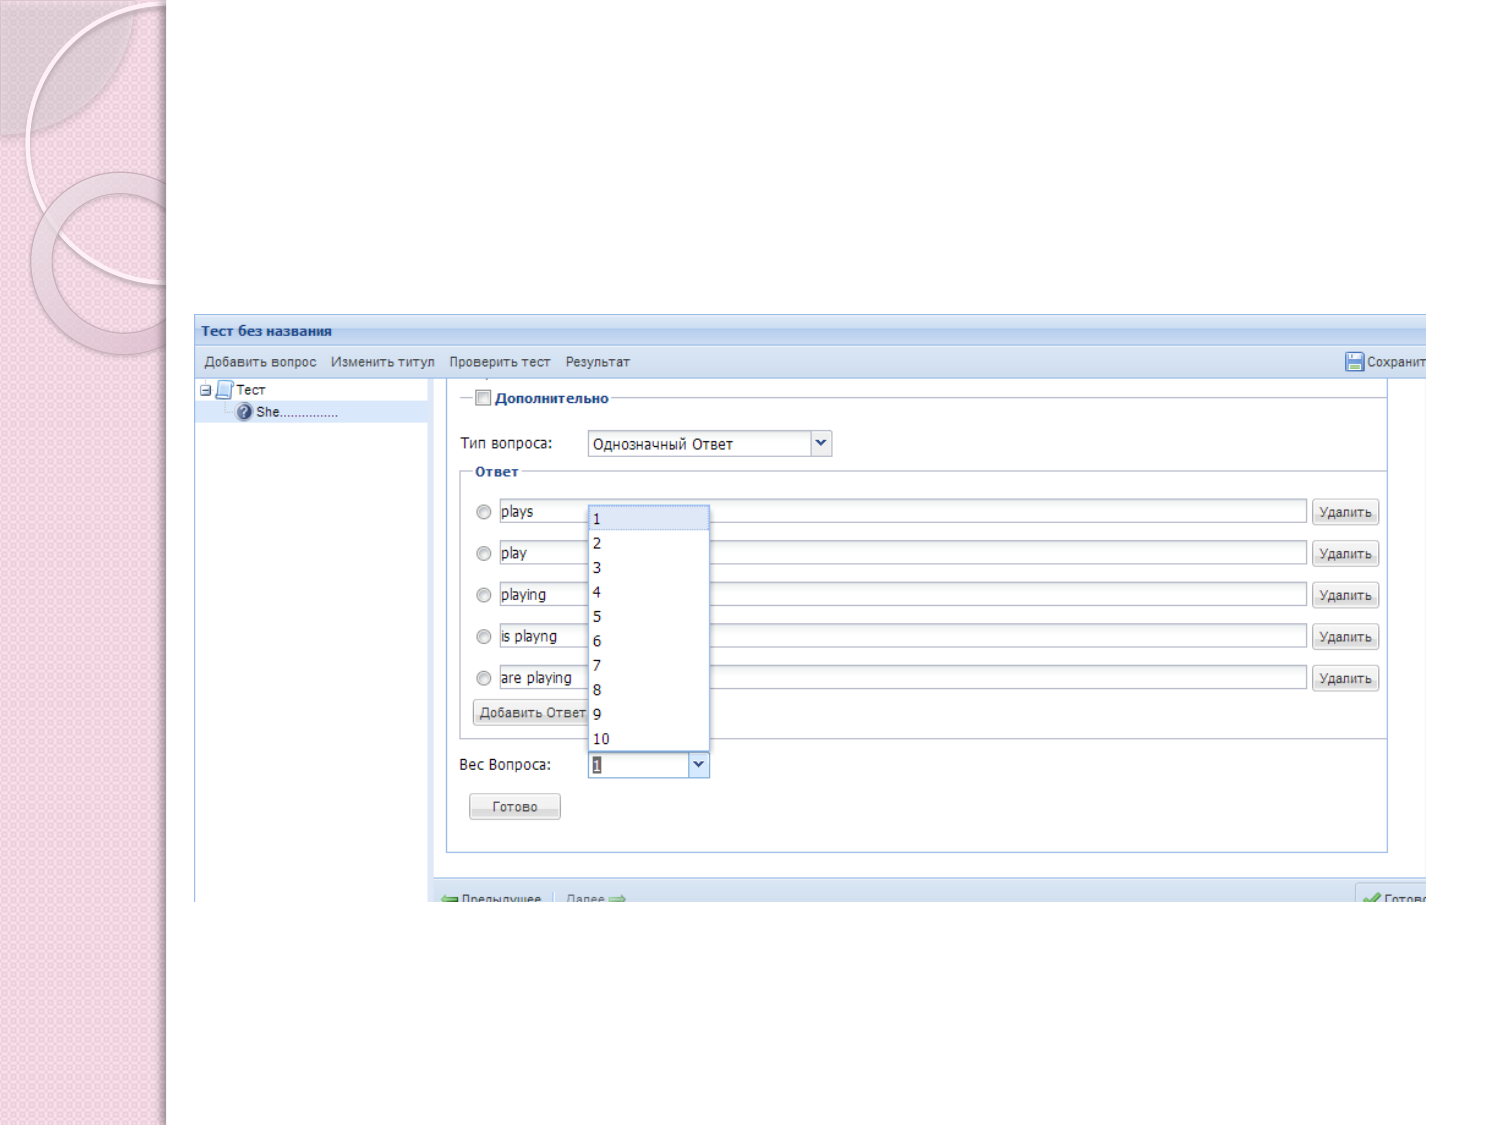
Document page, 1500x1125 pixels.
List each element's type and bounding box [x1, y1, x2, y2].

list [194, 314, 1426, 903]
